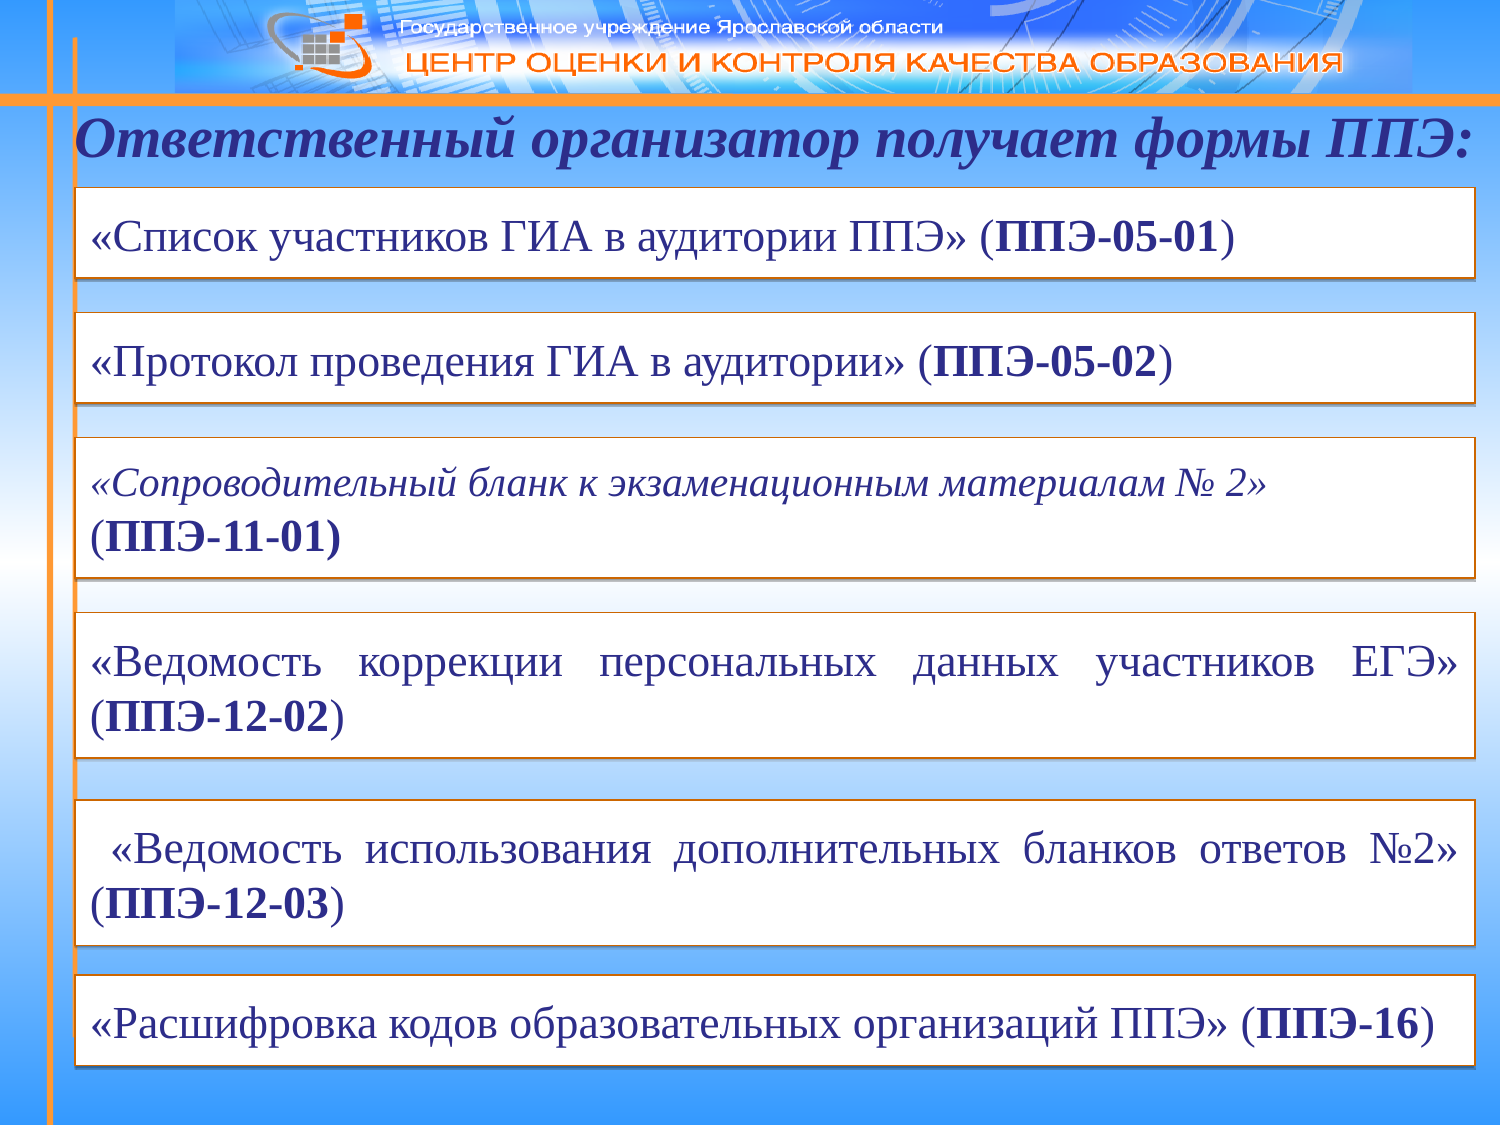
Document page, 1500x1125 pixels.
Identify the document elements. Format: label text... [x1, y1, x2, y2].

text_box «Список участников ГИА в аудитории ППЭ» (ППЭ-05-01) [75, 238, 1475, 278]
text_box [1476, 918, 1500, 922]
text_box «Сопроводительный бланк к экзаменационным материалам № 2» (ППЭ-11-01) [75, 437, 1475, 578]
text_box Ответственный организатор получает формы ППЭ: [50, 99, 1500, 238]
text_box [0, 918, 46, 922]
picture [174, 0, 1413, 93]
text_box «Ведомость использования дополнительных бланков ответов №2» (ППЭ-12-03) [75, 799, 1475, 946]
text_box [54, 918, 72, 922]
text_box «Расшифровка кодов образовательных организаций ППЭ» (ППЭ-16) [75, 975, 1475, 1066]
text_box «Ведомость коррекции персональных данных участников ЕГЭ» (ППЭ-12-02) [75, 612, 1475, 758]
text_box «Протокол проведения ГИА в аудитории» (ППЭ-05-02) [75, 312, 1475, 403]
